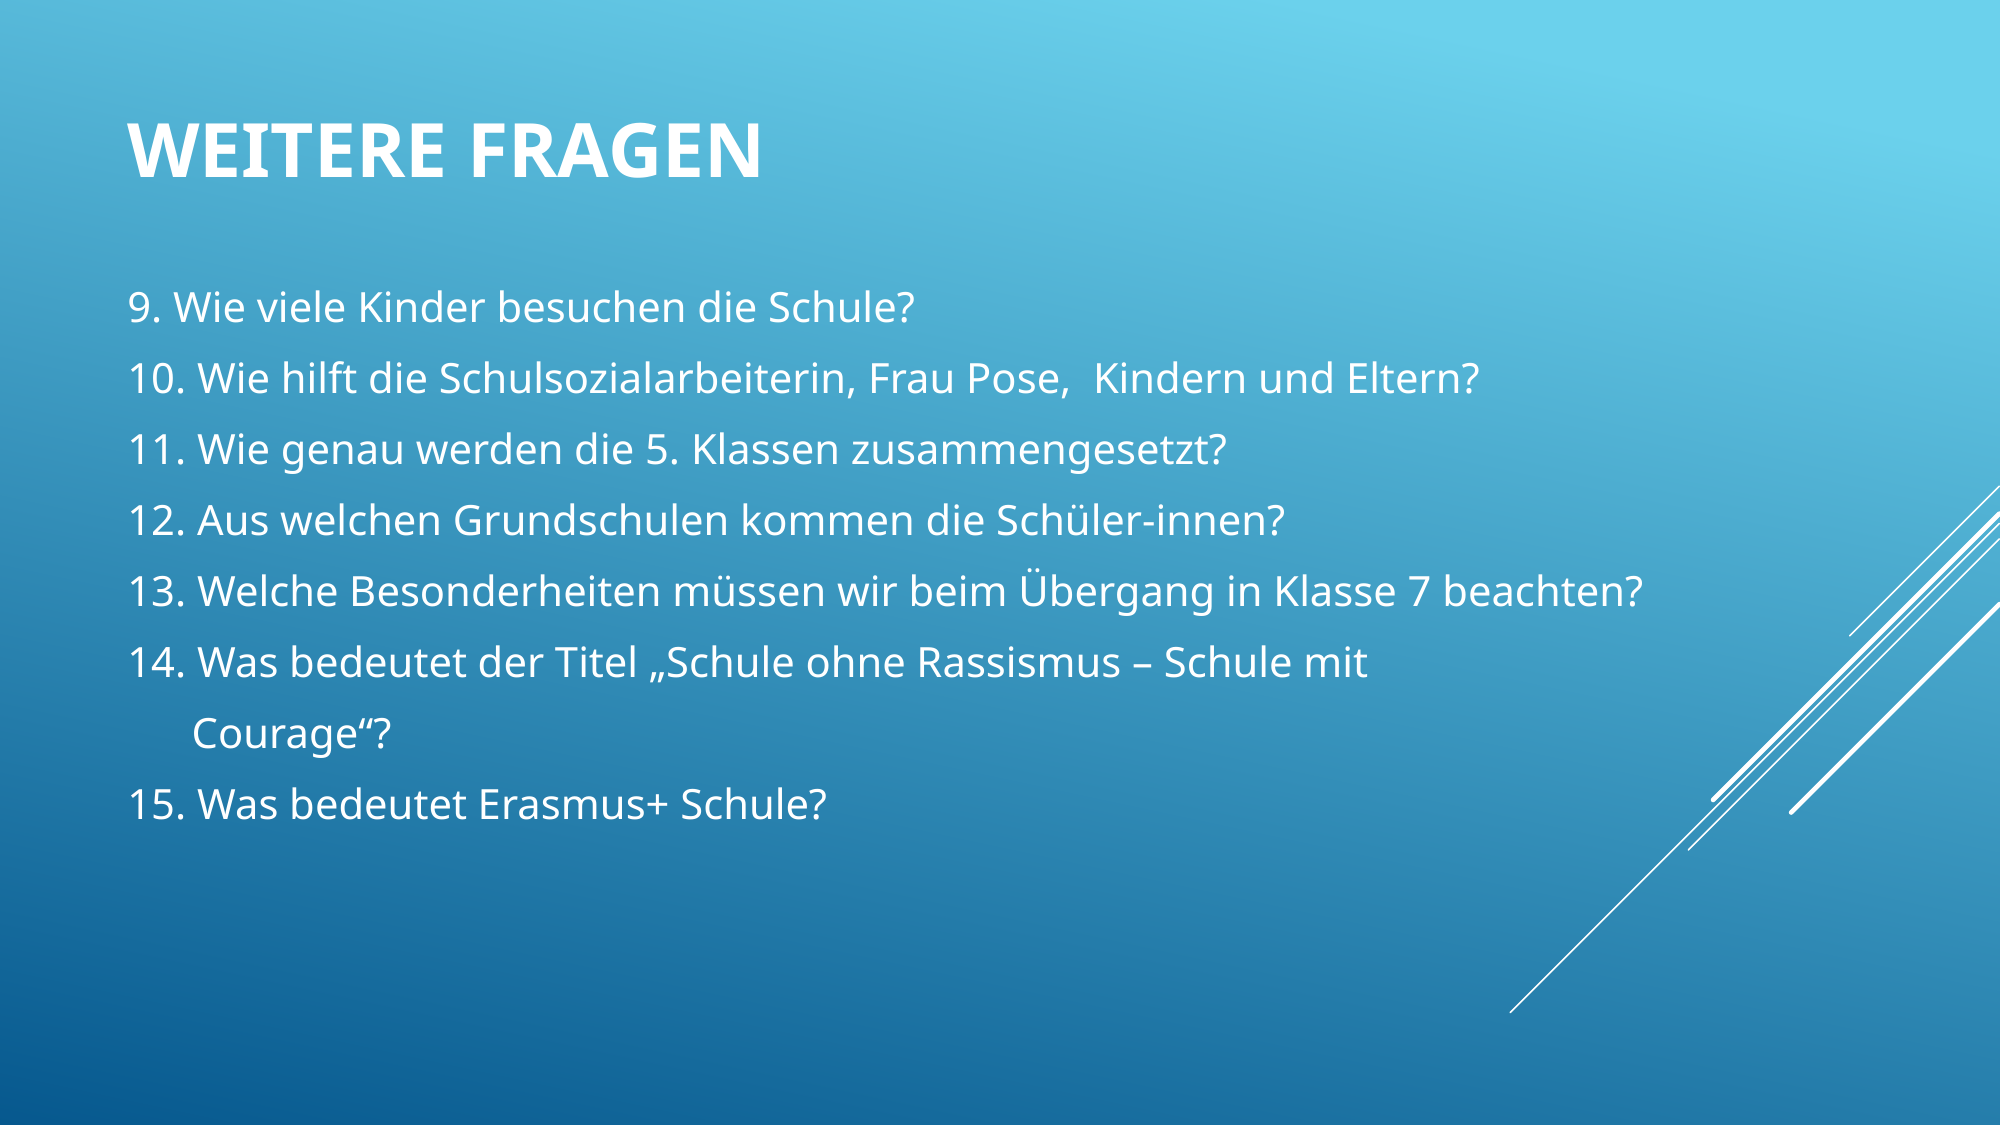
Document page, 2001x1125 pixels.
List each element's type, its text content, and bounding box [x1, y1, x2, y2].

list 9. Wie viele Kinder besuchen die Schule? 10. Wie hilft die Schulsozialarbeiterin, Frau Pose, Kindern und Eltern? 11. Wie genau werden die 5. Klassen zusammengesetzt? 12. Aus welchen Grundschulen kommen die Schüler-innen? 13. Welche Besonderheiten müssen wir beim Übergang in Klasse 7 beachten? 14. Was bedeutet der Titel „Schule ohne Rassismus – Schule mit Courage“? 15. Was bedeutet Erasmus+ Schule? [112, 273, 1905, 984]
title Weitere Fragen [112, 95, 1513, 254]
